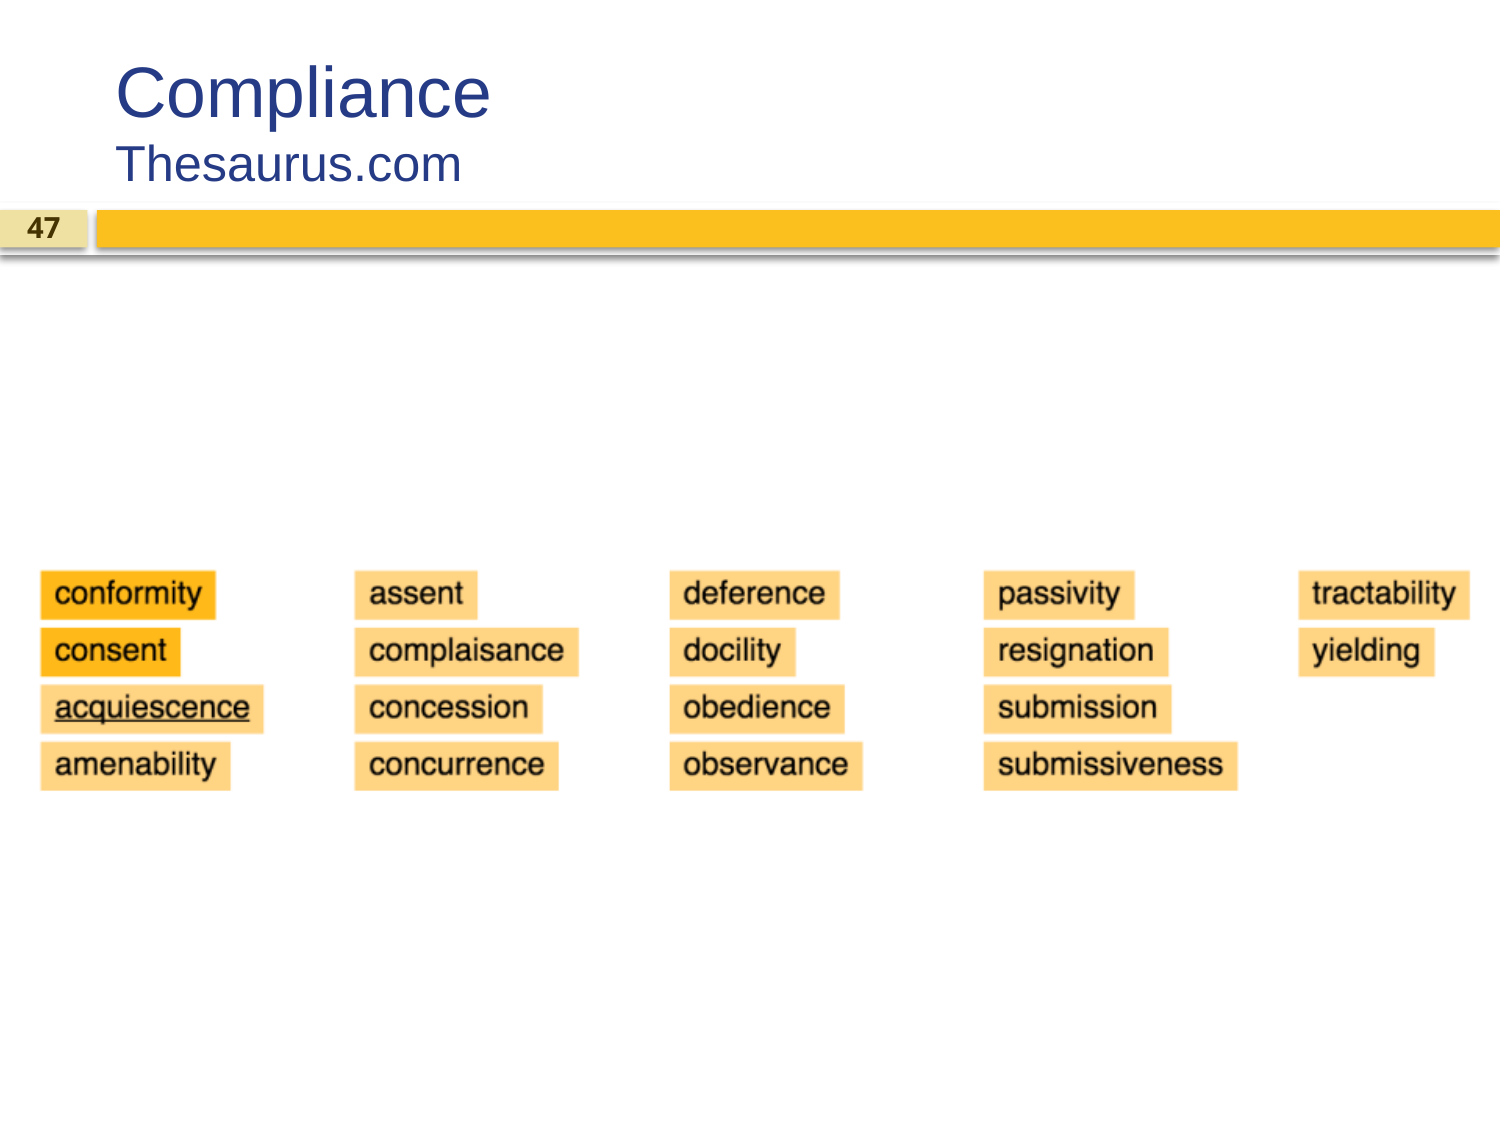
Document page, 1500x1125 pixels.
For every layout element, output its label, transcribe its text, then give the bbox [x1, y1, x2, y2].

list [12, 555, 1500, 803]
title Compliance Thesaurus.com [100, 37, 1438, 200]
slide_number 47 [0, 208, 88, 249]
